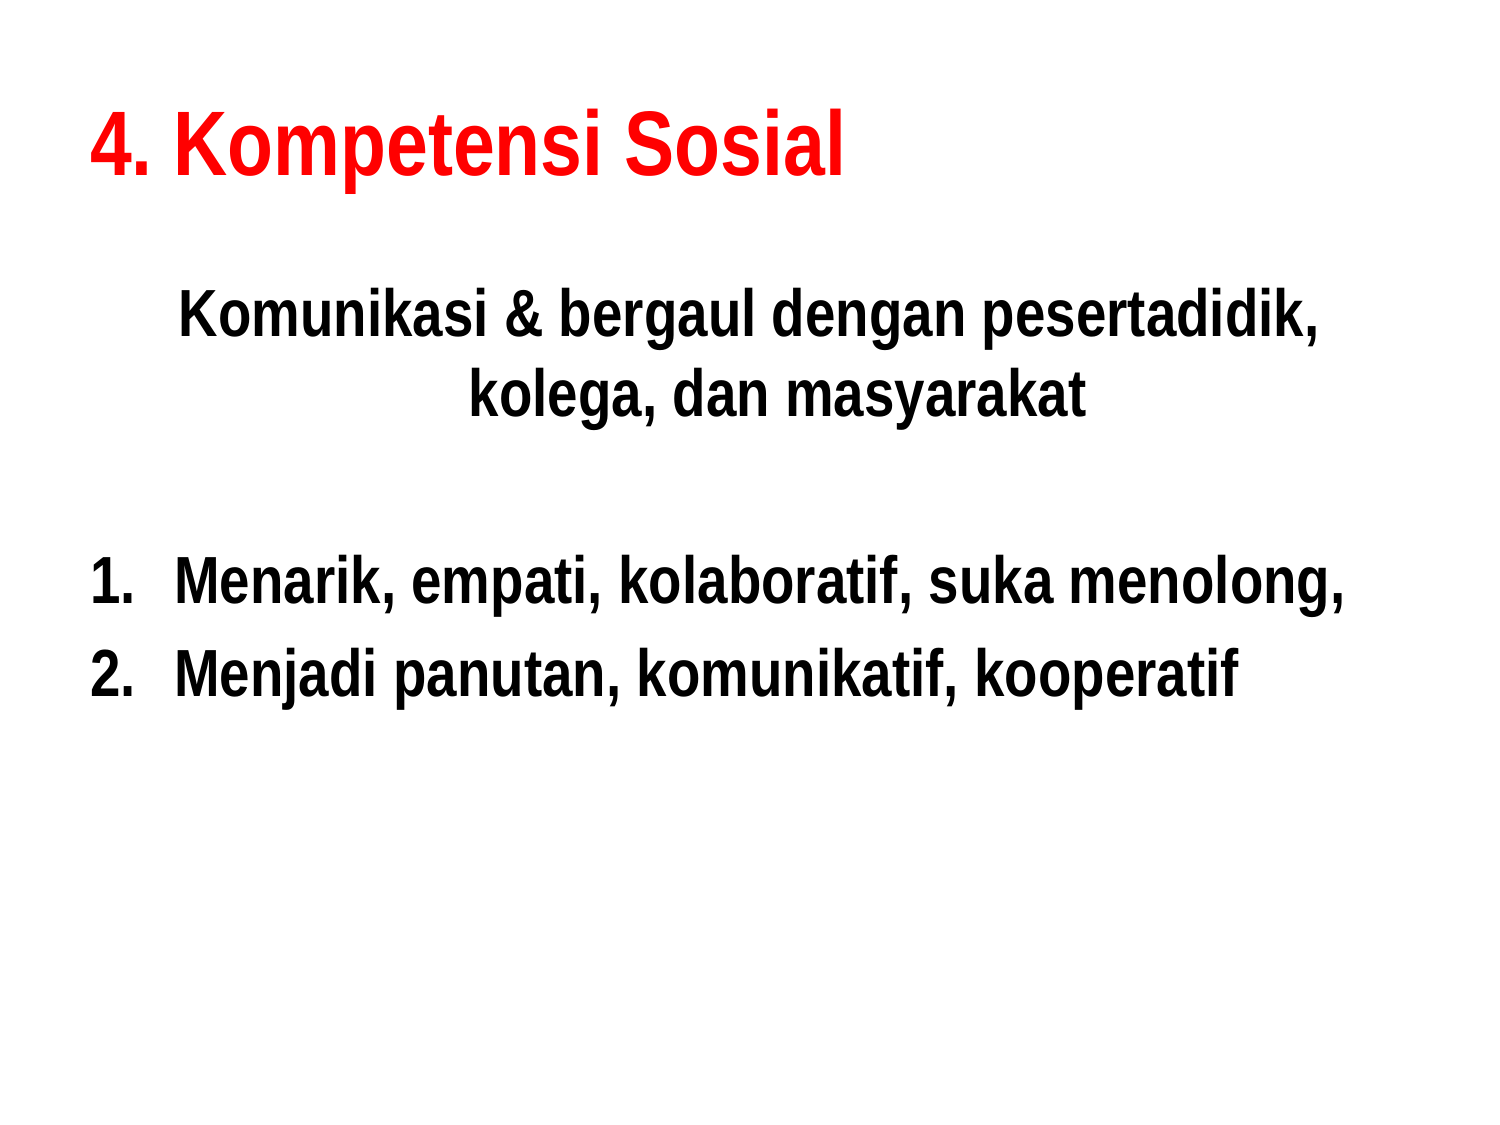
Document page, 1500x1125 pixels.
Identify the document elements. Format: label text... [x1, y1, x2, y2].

list Komunikasi & bergaul dengan pesertadidik, kolega, dan masyarakat Menarik, empati, kolaboratif, suka menolong, Menjadi panutan, komunikatif, kooperatif [75, 262, 1425, 1005]
title 4. Kompetensi Sosial [75, 45, 1425, 233]
